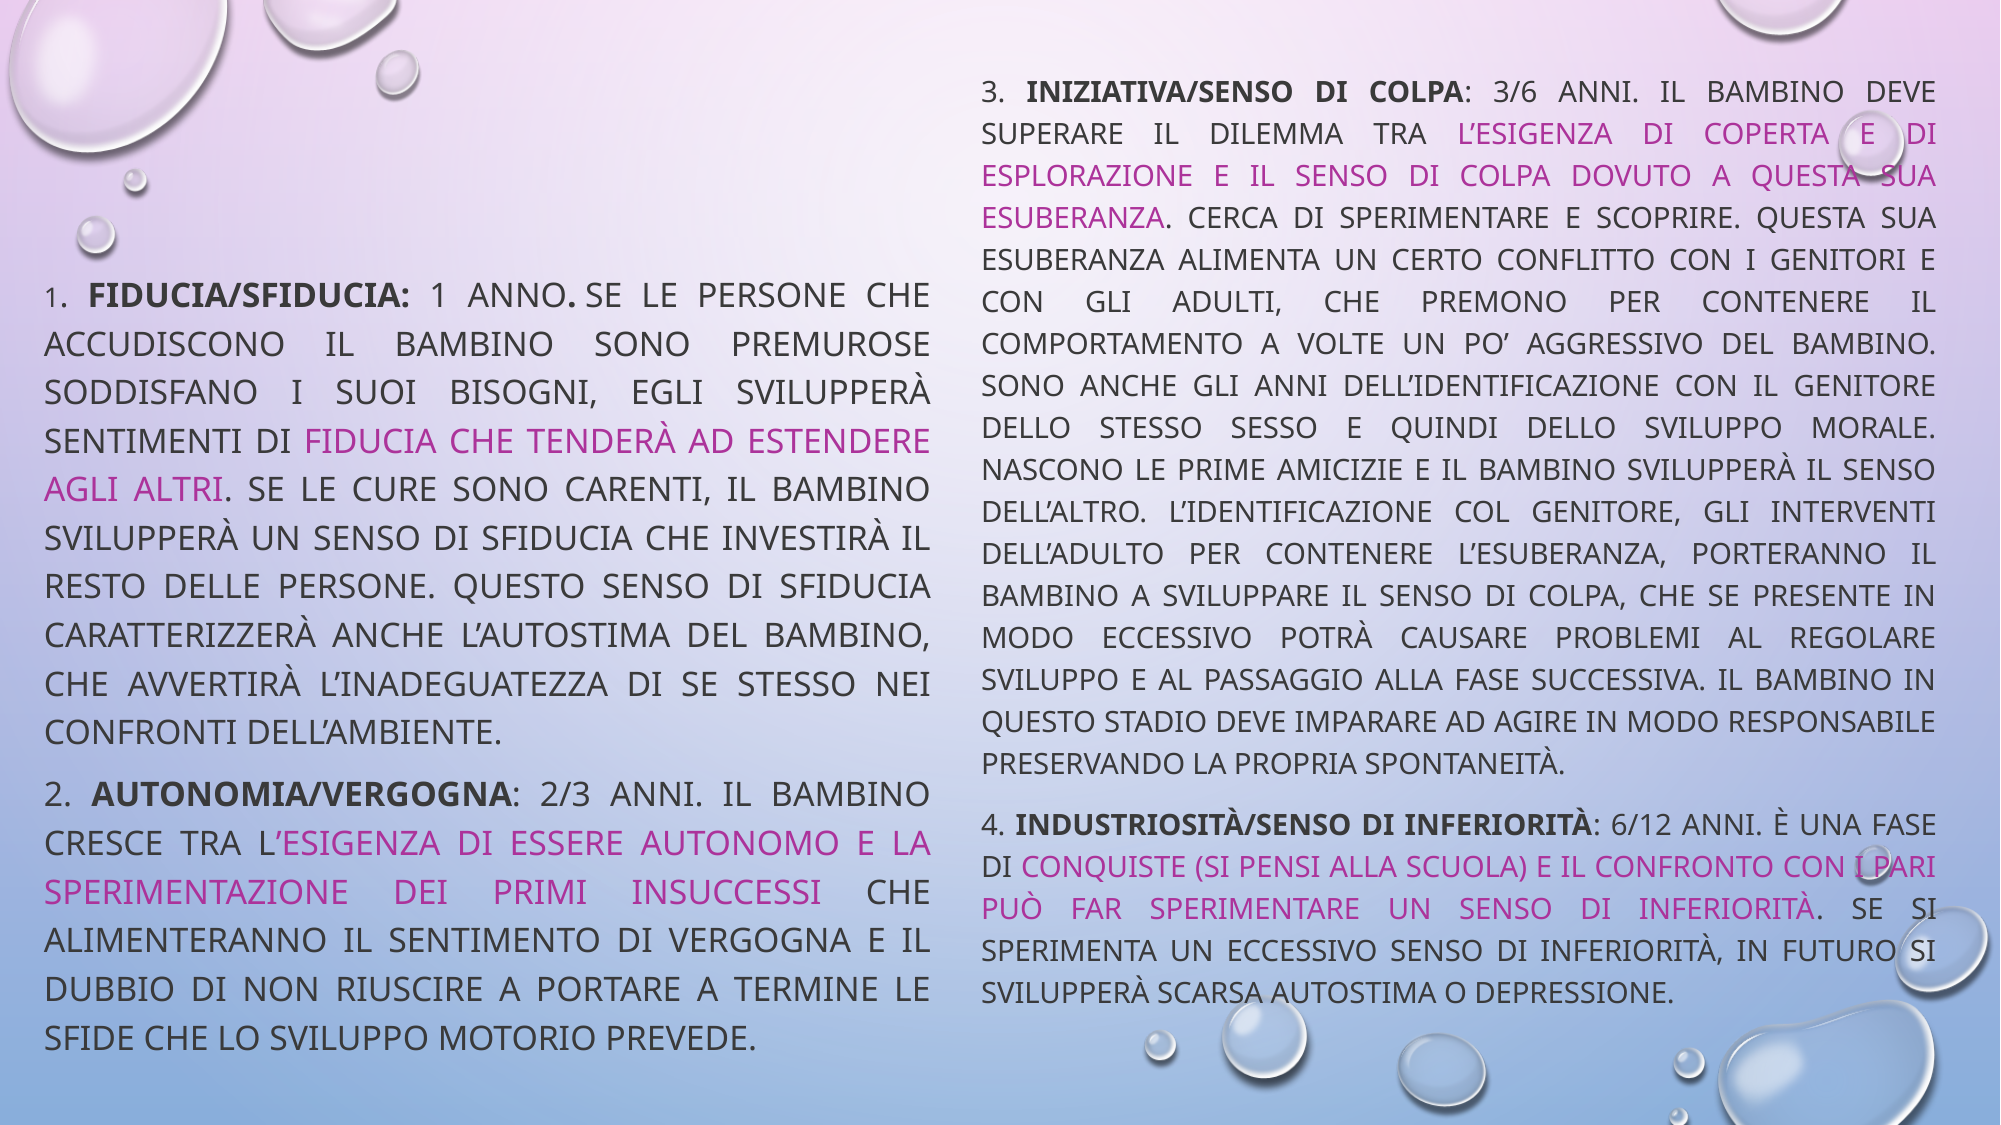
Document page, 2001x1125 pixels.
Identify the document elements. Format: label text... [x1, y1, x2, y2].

picture [0, 0, 2000, 1125]
list 3. Iniziativa/senso di colpa: 3/6 anni. il bambino deve superare il dilemma tra l’esigenza di coperta e di esplorazione e il senso di colpa dovuto a questa sua esuberanza. cerca di sperimentare e scoprire. Questa sua esuberanza alimenta un certo conflitto con i genitori e con gli adulti, che premono per contenere il comportamento a volte un po’ aggressivo del bambino. Sono anche gli anni dell’identificazione con il genitore dello stesso sesso e quindi dello sviluppo morale. Nascono le prime amicizie e il bambino svilupperà il senso dell’altro. L’identificazione col genitore, gli interventi dell’adulto per contenere l’esuberanza, porteranno il bambino a sviluppare il senso di colpa, che se presente in modo eccessivo potrà causare problemi al regolare sviluppo e al passaggio alla fase successiva. Il bambino in questo stadio deve imparare ad agire in modo responsabile preservando la propria spontaneità. 4. Industriosità/senso di inferiorità: 6/12 anni. È una fase di conquiste (si pensi alla scuola) e il confronto con i pari può far sperimentare un senso di inferiorità. Se si sperimenta un eccessivo senso di inferiorità, in futuro si svilupperà scarsa autostima o depressione. [966, 58, 1953, 1030]
list 1. fiducia/sfiducia: 1 anno. Se le persone che accudiscono il bambino sono premurose soddisfano i suoi bisogni, egli svilupperà sentimenti di fiducia che tenderà ad estendere agli altri. se le cure sono carenti, il bambino svilupperà un senso di sfiducia che investirà il resto delle persone. Questo senso di sfiducia caratterizzerà anche l’autostima del bambino, che avvertirà l’inadeguatezza di se stesso nei confronti dell’ambiente. 2. Autonomia/vergogna: 2/3 anni. il bambino cresce tra l’esigenza di essere autonomo E la sperimentazione dei primi insuccessi che alimenteranno il sentimento di vergogna e il dubbio di non riuscire a portare a termine le sfide che lo sviluppo motorio prevede. [29, 258, 946, 1073]
